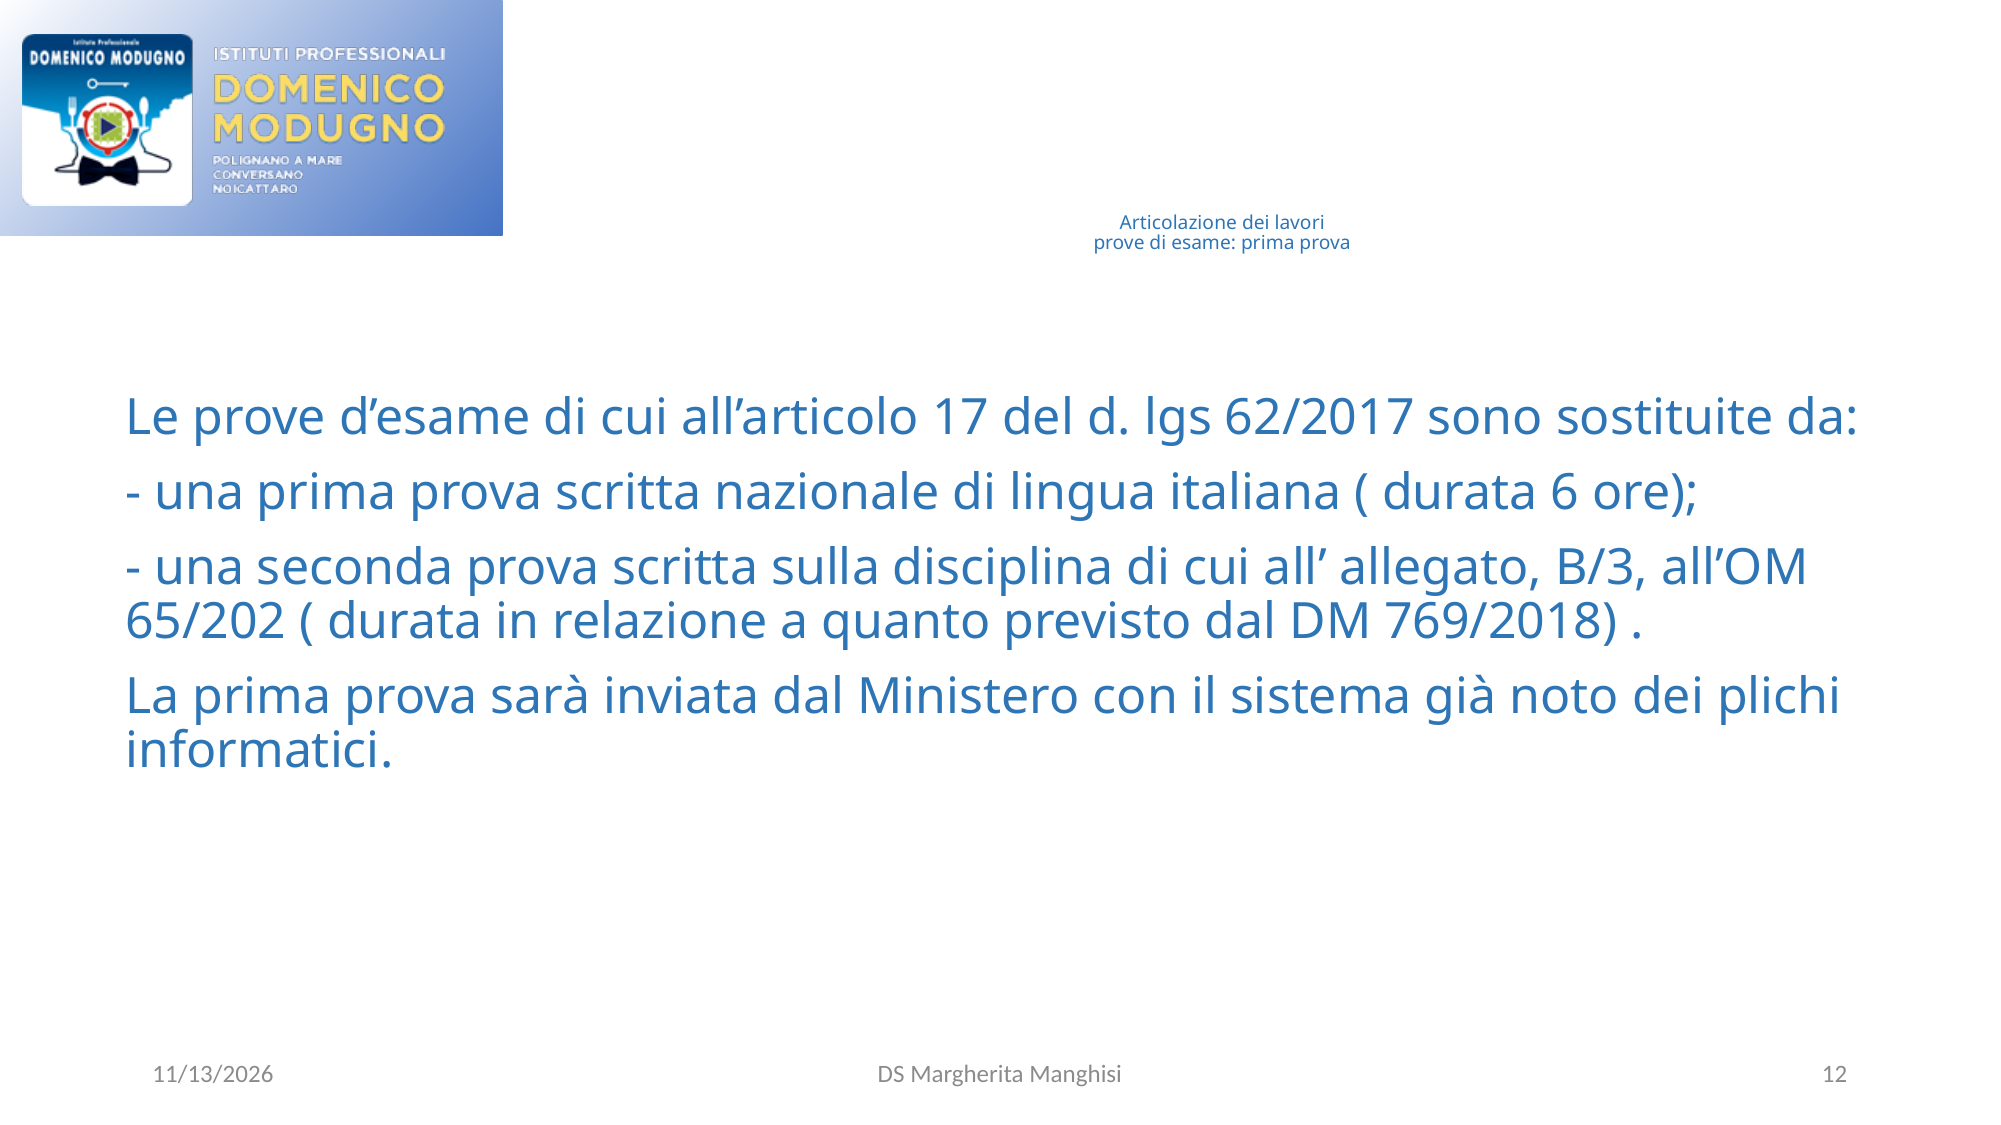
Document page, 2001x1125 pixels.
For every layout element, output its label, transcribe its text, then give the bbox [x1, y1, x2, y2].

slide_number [137, 1042, 588, 1103]
title Articolazione dei lavori prove di esame: prima prova [515, 90, 1929, 262]
slide_number 12 [1412, 1042, 1863, 1103]
footer DS Margherita Manghisi [662, 1042, 1338, 1103]
picture [22, 34, 445, 206]
subtitle Le prove d’esame di cui all’articolo 17 del d. lgs 62/2017 sono sostituite da: - una prima prova scritta nazionale di lingua italiana ( durata 6 ore); - una seconda prova scritta sulla disciplina di cui all’ allegato, B/3, all’OM 65/202 ( durata in relazione a quanto previsto dal DM 769/2018) . La prima prova sarà inviata dal Ministero con il sistema già noto dei plichi informatici. [110, 384, 1885, 985]
